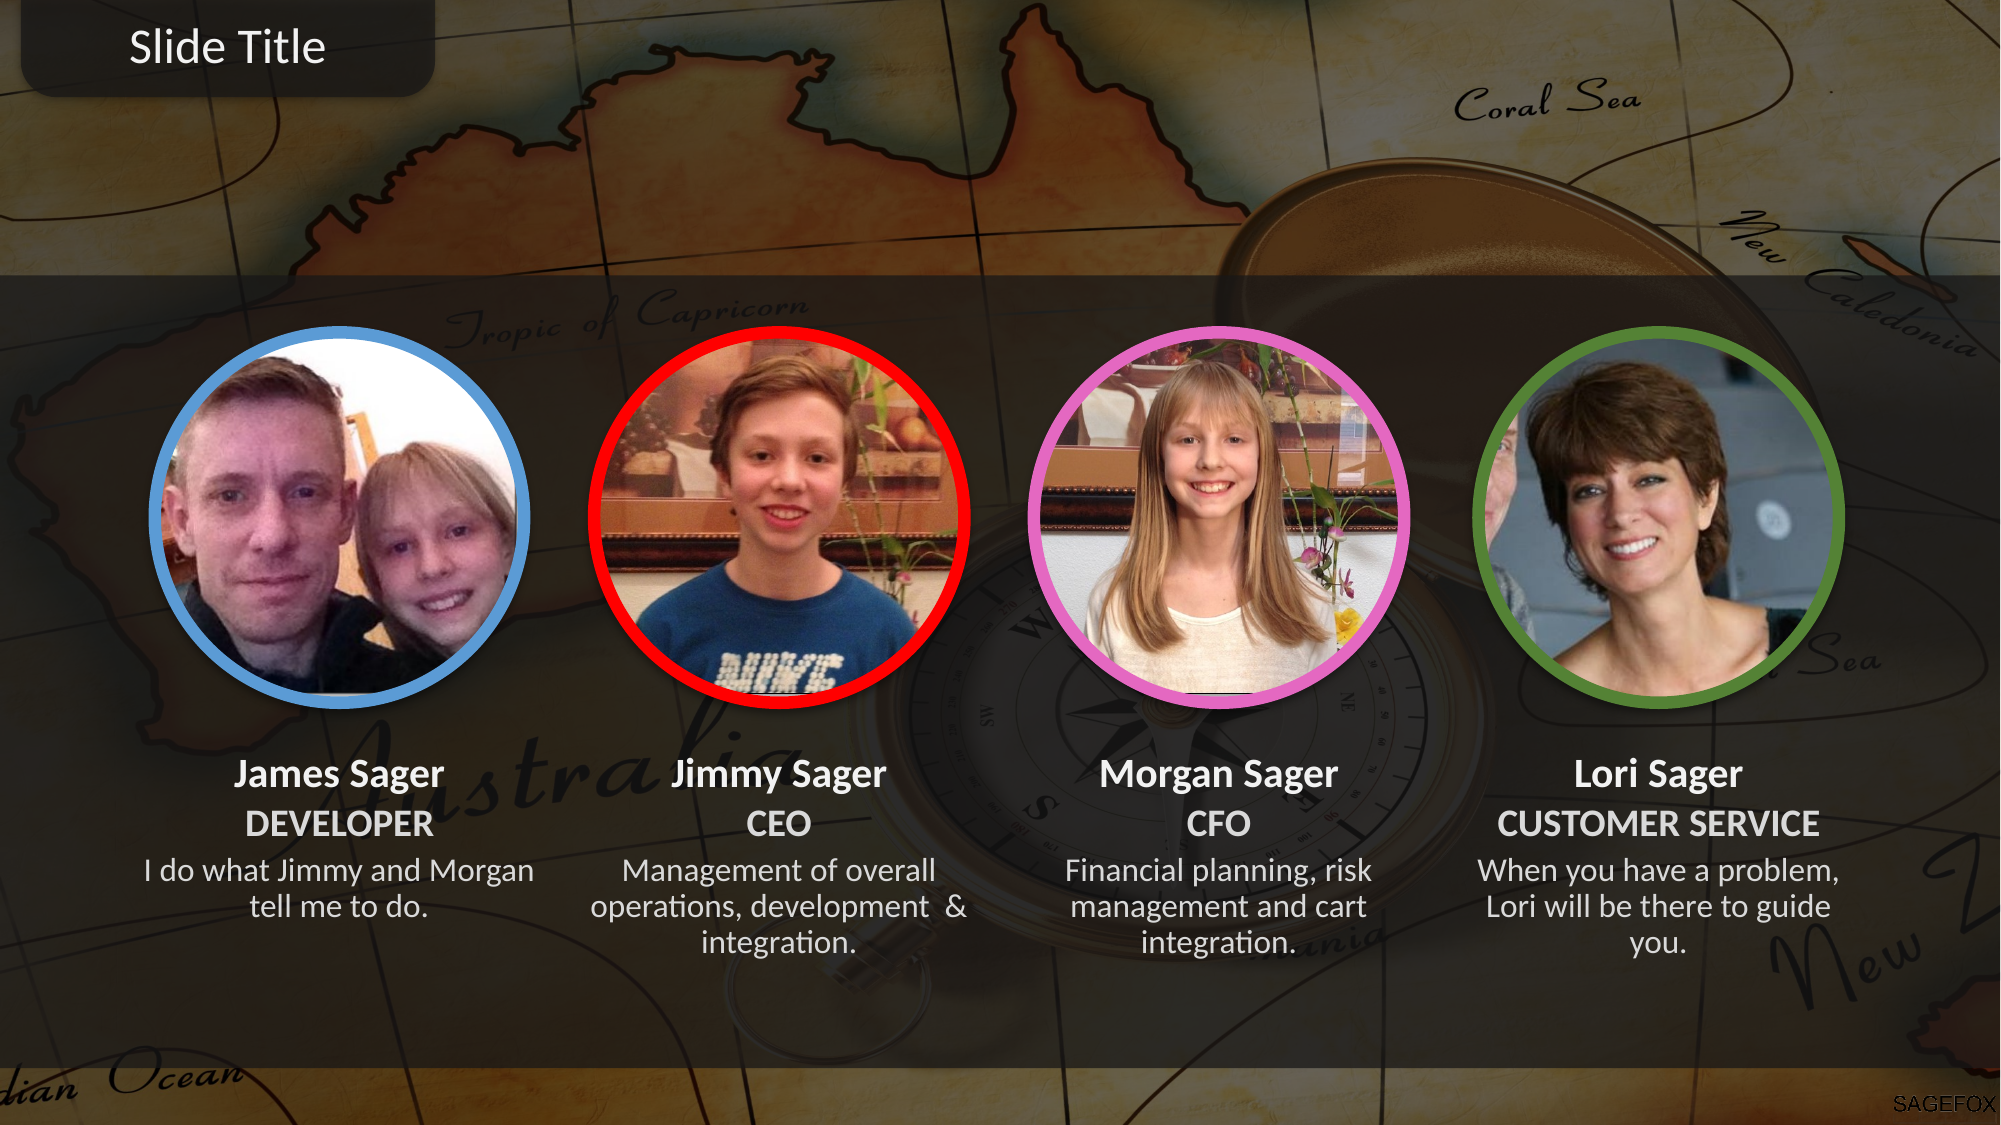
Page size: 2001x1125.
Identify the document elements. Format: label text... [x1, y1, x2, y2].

list CFO [1044, 802, 1394, 845]
picture [0, 0, 2001, 1125]
picture [594, 332, 965, 703]
list Lori Sager [1483, 753, 1834, 796]
list I do what Jimmy and Morgan tell me to do. [139, 852, 540, 1041]
list CEO [604, 802, 955, 845]
list Management of overall operations, development & integration. [579, 852, 980, 1041]
list CUSTOMER SERVICE [1483, 802, 1834, 845]
list Morgan Sager [1044, 753, 1394, 796]
picture [1033, 332, 1405, 703]
picture [154, 332, 525, 703]
list When you have a problem, Lori will be there to guide you. [1458, 852, 1859, 1041]
list James Sager [164, 753, 515, 796]
list Jimmy Sager [604, 753, 955, 796]
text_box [20, 0, 436, 98]
picture [1478, 332, 1839, 703]
text_box [0, 275, 2000, 1069]
list DEVELOPER [164, 802, 515, 845]
list Financial planning, risk management and cart integration. [1019, 852, 1419, 1041]
